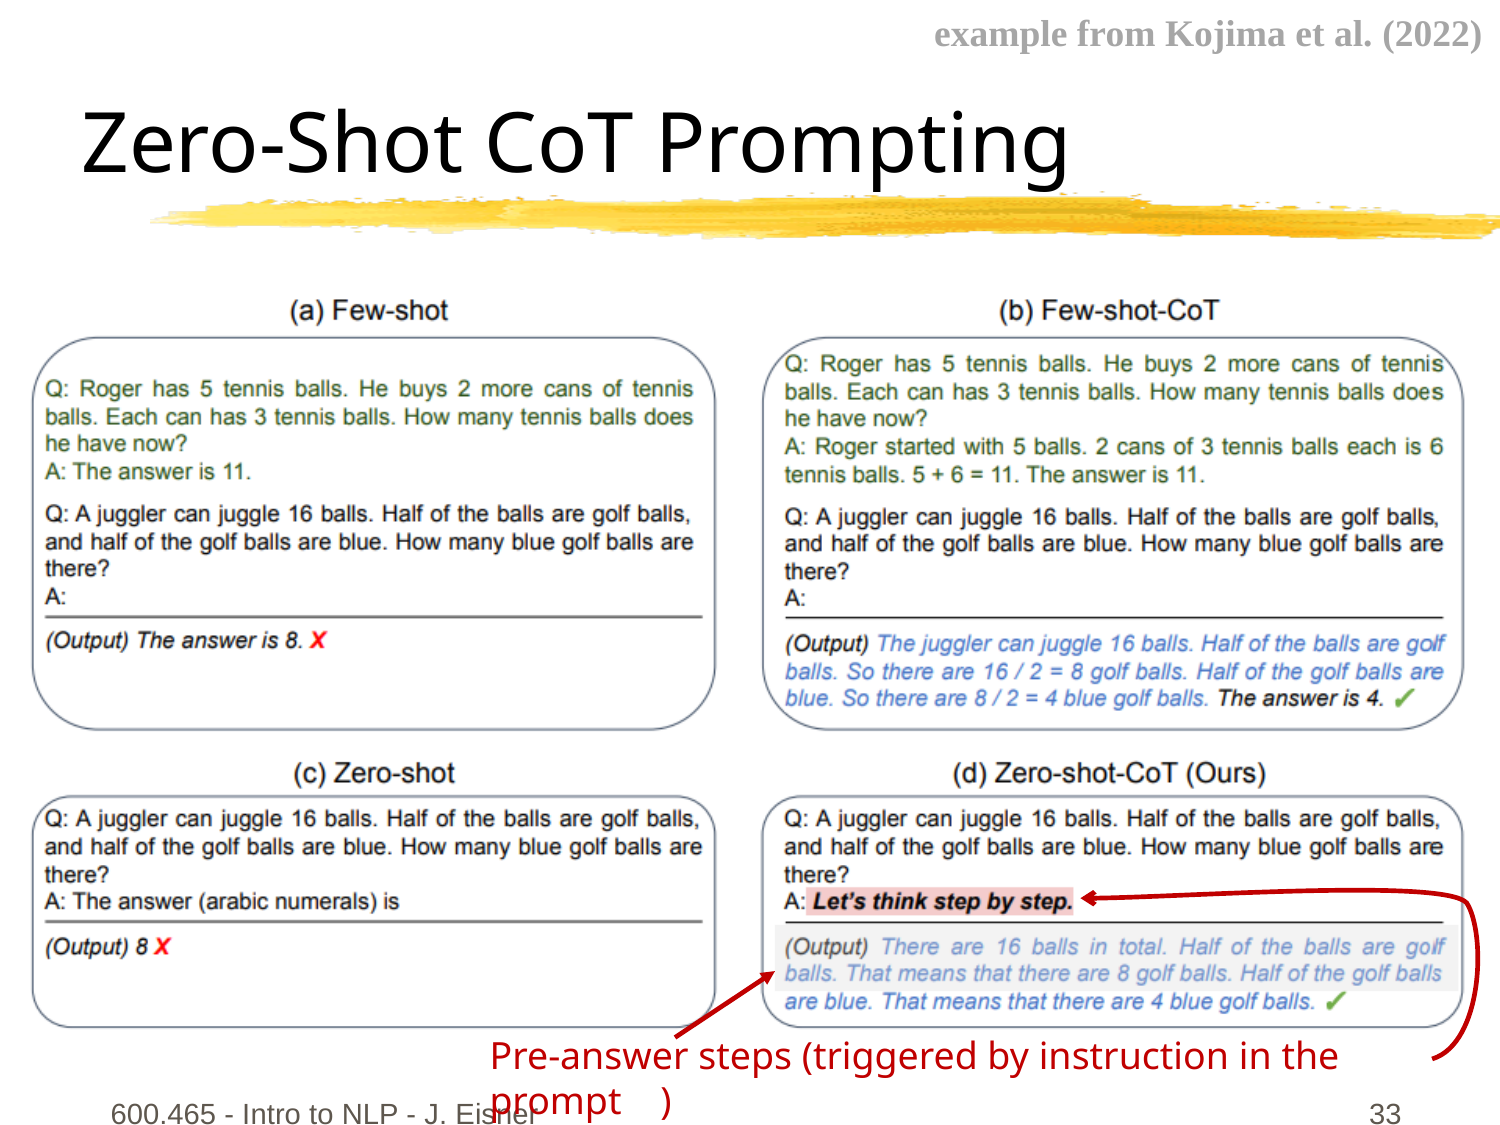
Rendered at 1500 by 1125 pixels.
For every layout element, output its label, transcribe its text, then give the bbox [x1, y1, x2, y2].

title Zero-Shot CoT Prompting [66, 8, 1409, 197]
picture [150, 186, 1500, 250]
text_box Pre-answer steps (triggered by instruction in the prompt ) [474, 1024, 1500, 1125]
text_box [674, 970, 776, 1038]
text_box example from Kojima et al. (2022) [919, 1, 1498, 61]
footer 600.465 - Intro to NLP - J. Eisner [87, 1062, 474, 1125]
picture [12, 255, 1488, 1051]
